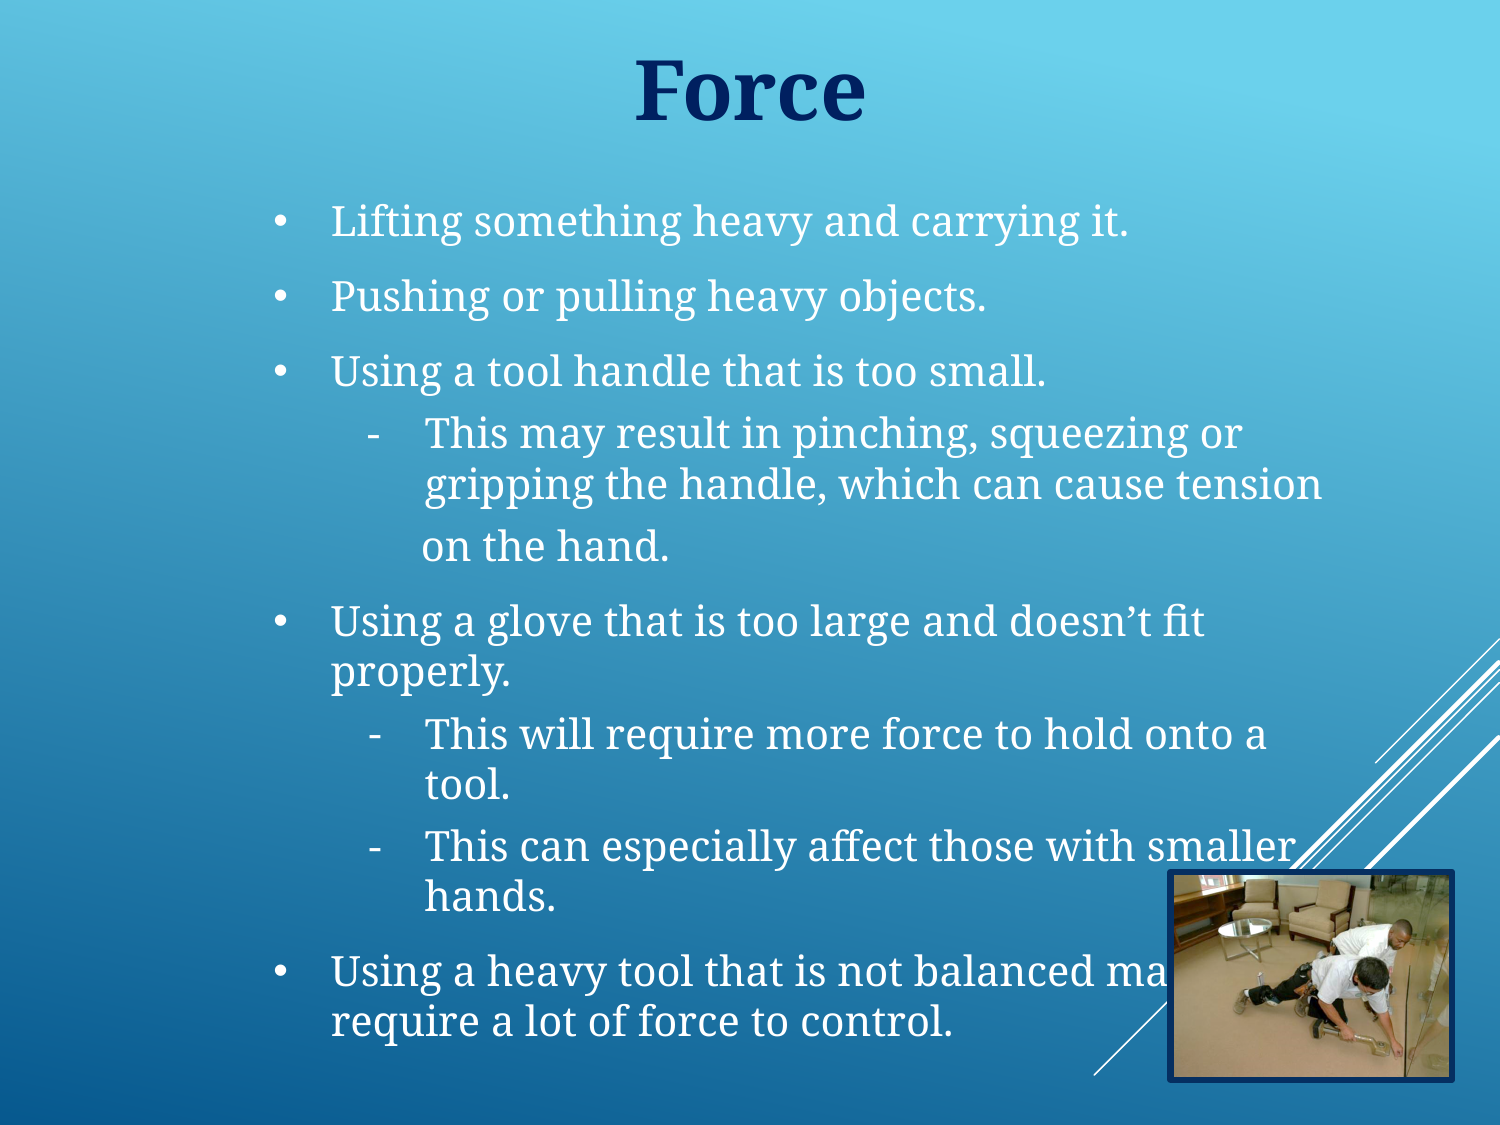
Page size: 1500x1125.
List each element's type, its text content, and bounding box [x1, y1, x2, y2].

picture [1173, 874, 1449, 1077]
text_box Force [1, 29, 1500, 145]
text_box Lifting something heavy and carrying it. Pushing or pulling heavy objects. Using a tool handle that is too small. This may result in pinching, squeezing or gripping the handle, which can cause tension on the hand. Using a glove that is too large and doesn’t fit properly. This will require more force to hold onto a tool. This can especially affect those with smaller hands. Using a heavy tool that is not balanced may require a lot of force to control. [222, 187, 1360, 1053]
